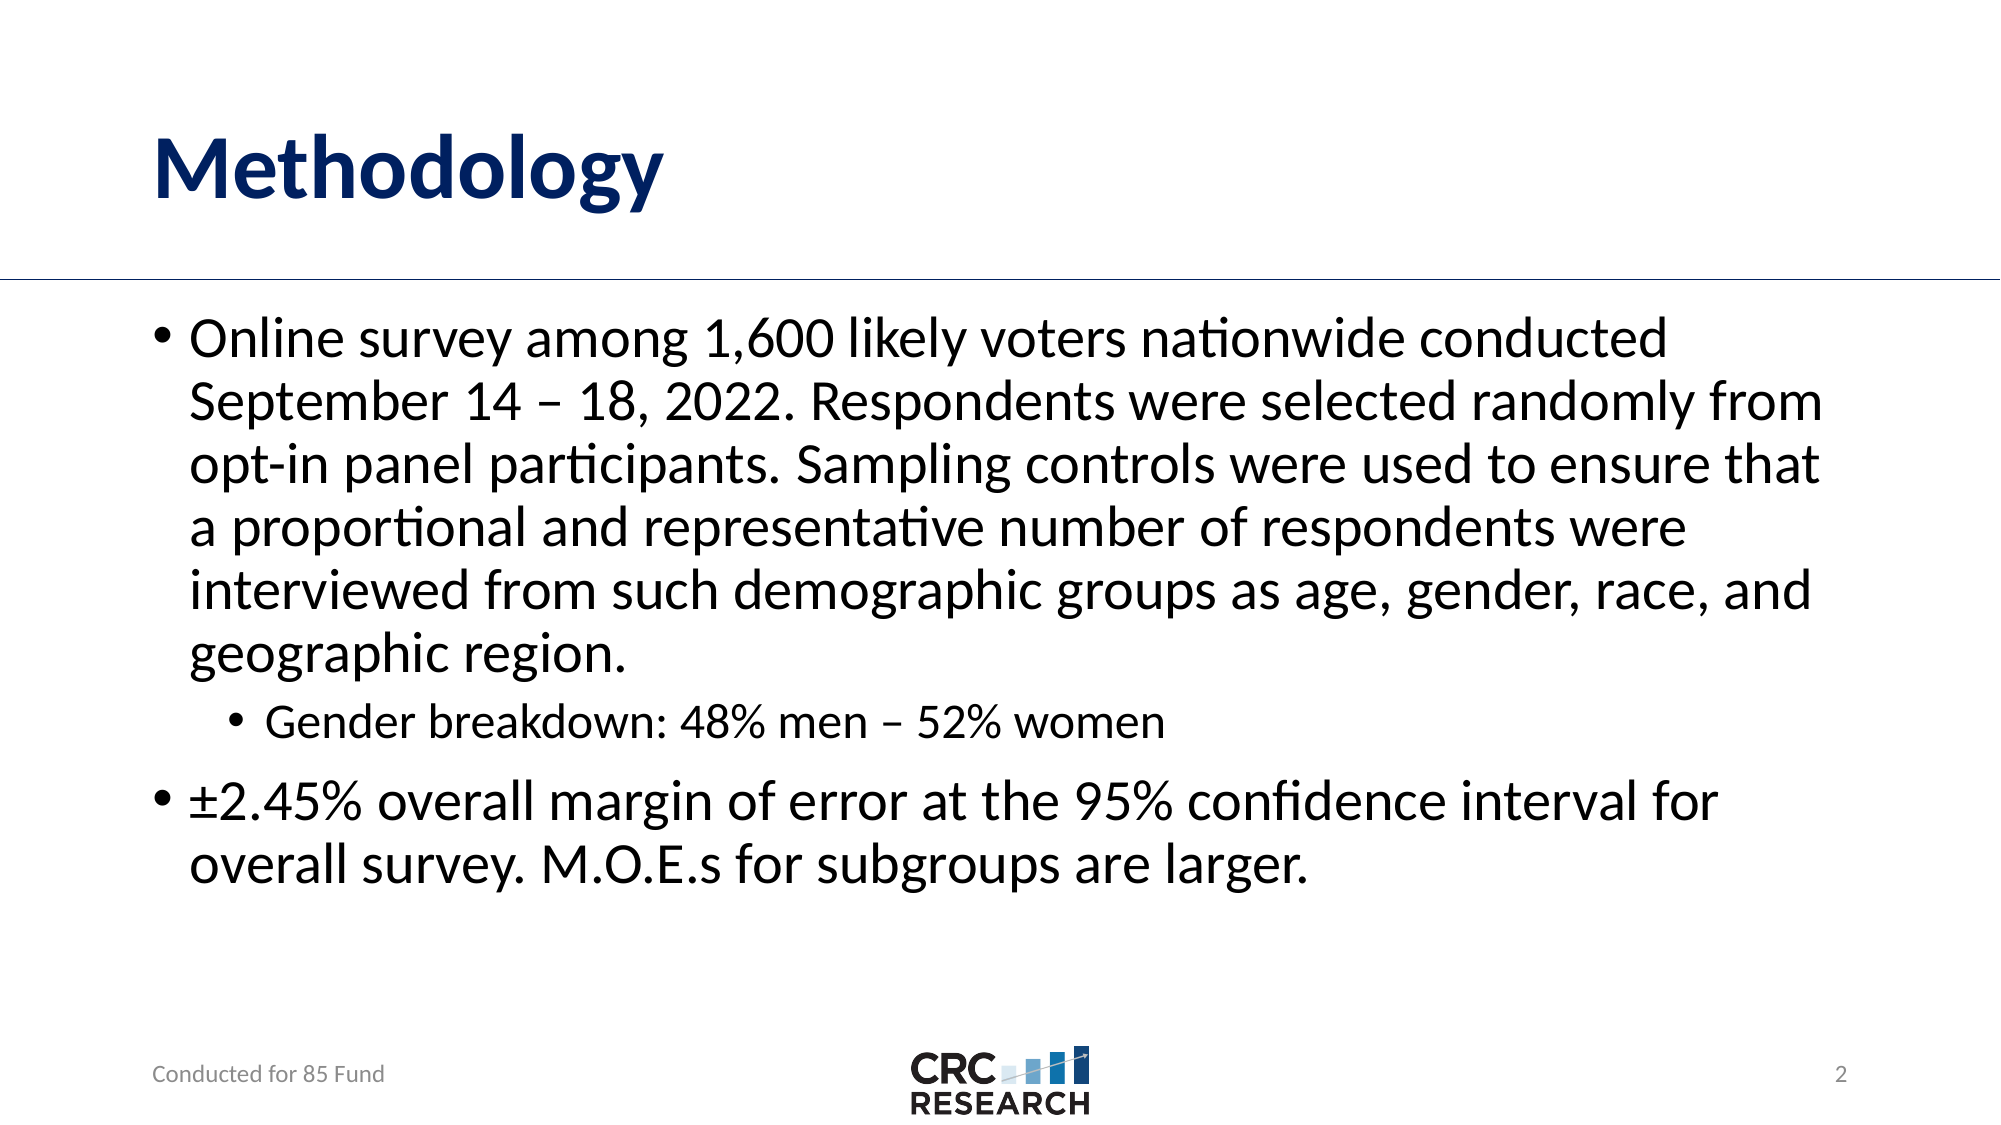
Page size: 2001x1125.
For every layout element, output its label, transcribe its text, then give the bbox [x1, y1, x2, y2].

picture [911, 1046, 1089, 1115]
list Online survey among 1,600 likely voters nationwide conducted September 14 – 18, 2022. Respondents were selected randomly from opt-in panel participants. Sampling controls were used to ensure that a proportional and representative number of respondents were interviewed from such demographic groups as age, gender, race, and geographic region. Gender breakdown: 48% men – 52% women ±2.45% overall margin of error at the 95% confidence interval for overall survey. M.O.E.s for subgroups are larger. [137, 299, 1863, 1014]
slide_number 1 [1412, 1042, 1863, 1103]
title Methodology [137, 59, 1863, 278]
slide_number Conducted for 85 Fund [137, 1042, 588, 1103]
